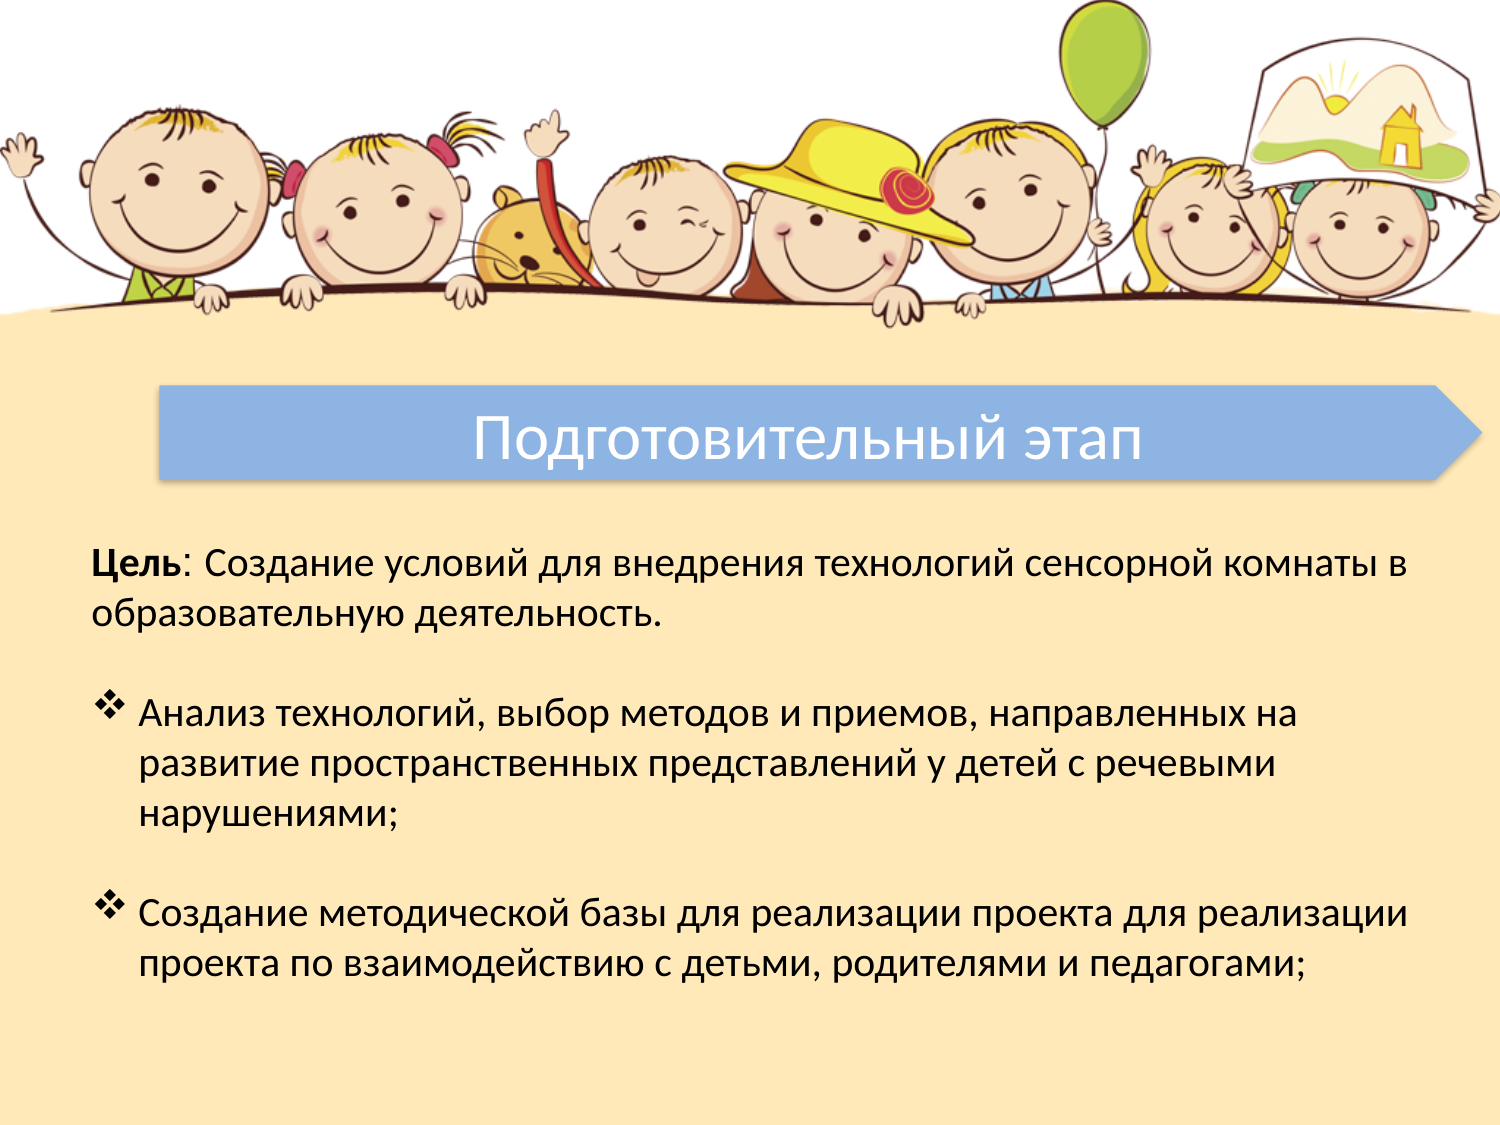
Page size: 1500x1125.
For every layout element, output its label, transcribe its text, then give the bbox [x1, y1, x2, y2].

text_box Цель: Создание условий для внедрения технологий сенсорной комнаты в образовательную деятельность. Анализ технологий, выбор методов и приемов, направленных на развитие пространственных представлений у детей с речевыми нарушениями; Создание методической базы для реализации проекта для реализации проекта по взаимодействию с детьми, родителями и педагогами; [76, 527, 1471, 992]
picture [0, 0, 1500, 1125]
text_box Подготовительный этап [157, 383, 1485, 482]
